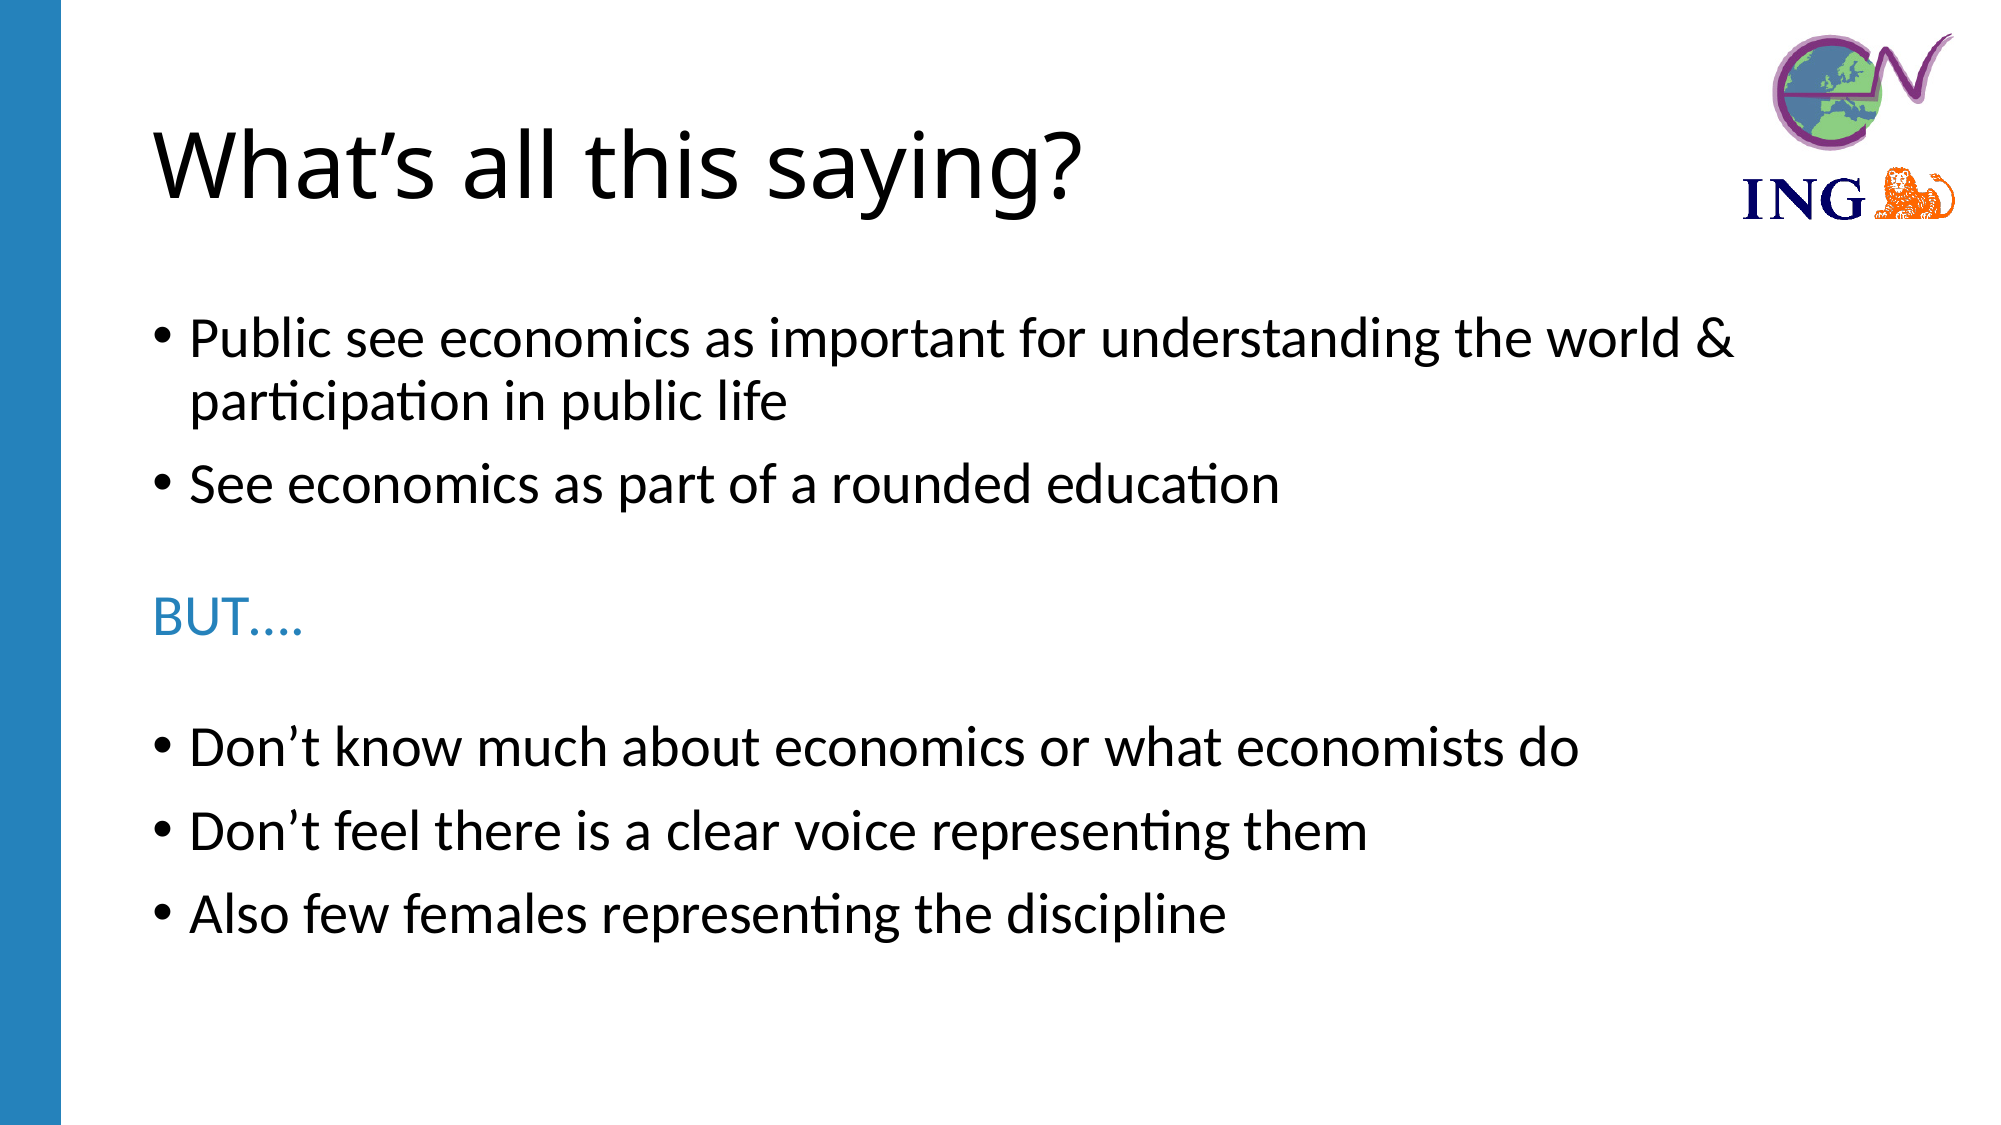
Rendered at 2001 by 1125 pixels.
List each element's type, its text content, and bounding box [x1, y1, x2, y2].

picture [1768, 31, 1956, 152]
picture [1863, 166, 1956, 220]
list Public see economics as important for understanding the world & participation in public life See economics as part of a rounded education BUT…. Don’t know much about economics or what economists do Don’t feel there is a clear voice representing them Also few females representing the discipline [137, 299, 1863, 1014]
title What’s all this saying? [137, 59, 1863, 278]
